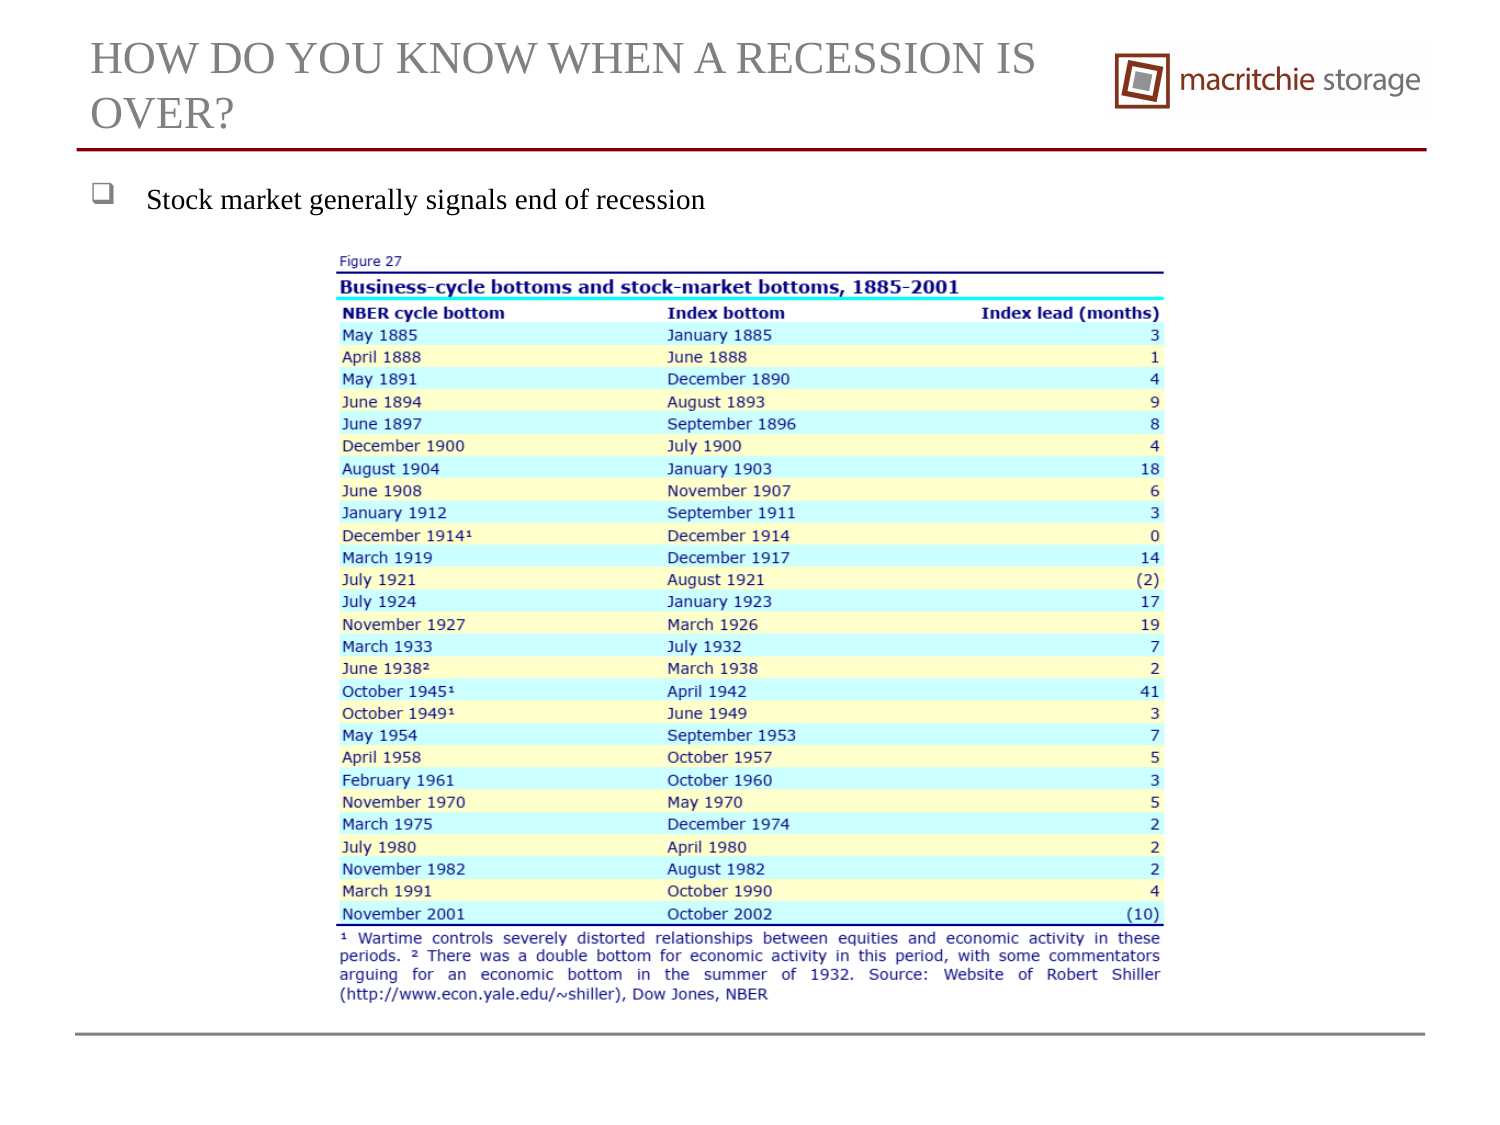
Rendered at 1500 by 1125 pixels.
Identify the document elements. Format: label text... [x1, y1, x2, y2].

title How do you know when a recession is over? [75, 45, 1087, 120]
picture [322, 241, 1178, 1027]
picture [1102, 42, 1433, 120]
list Stock market generally signals end of recession [75, 172, 1425, 980]
